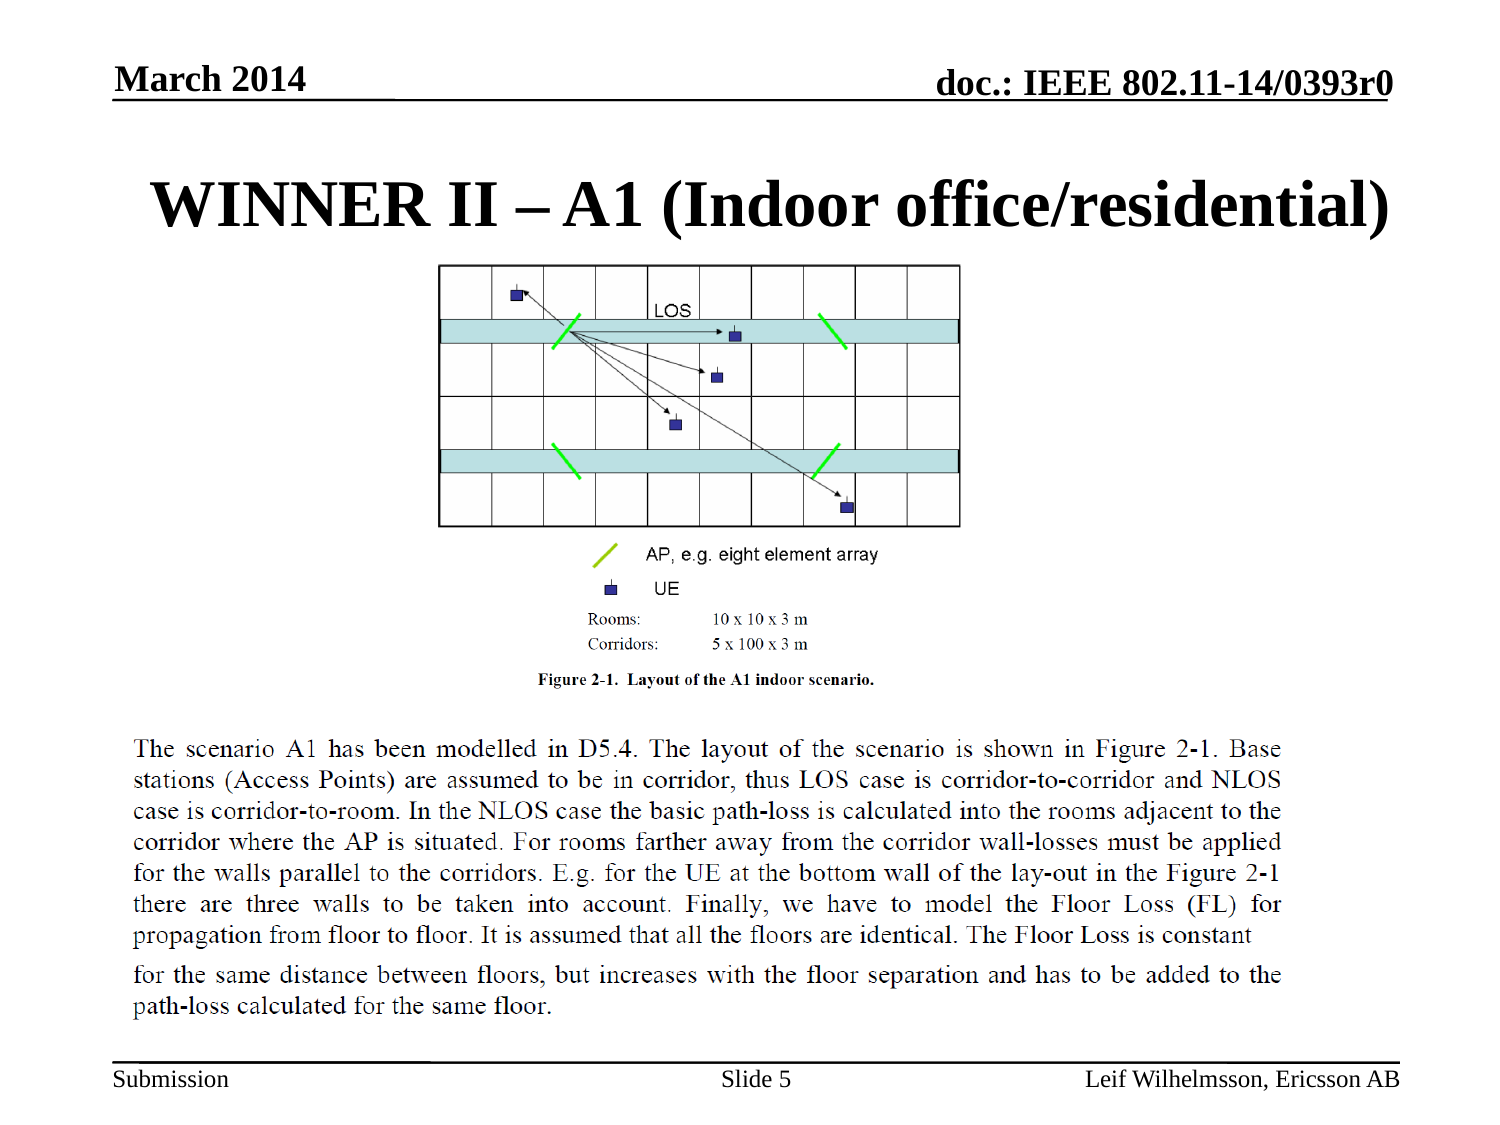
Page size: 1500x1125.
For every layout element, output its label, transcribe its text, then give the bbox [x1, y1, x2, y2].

slide_number Slide 5 [712, 1061, 800, 1123]
title WINNER II – A1 (Indoor office/residential) [112, 112, 1430, 288]
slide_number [114, 54, 423, 100]
footer Leif Wilhelmsson, Ericsson AB [878, 1061, 1402, 1093]
picture [431, 257, 976, 692]
picture [128, 732, 1310, 1036]
